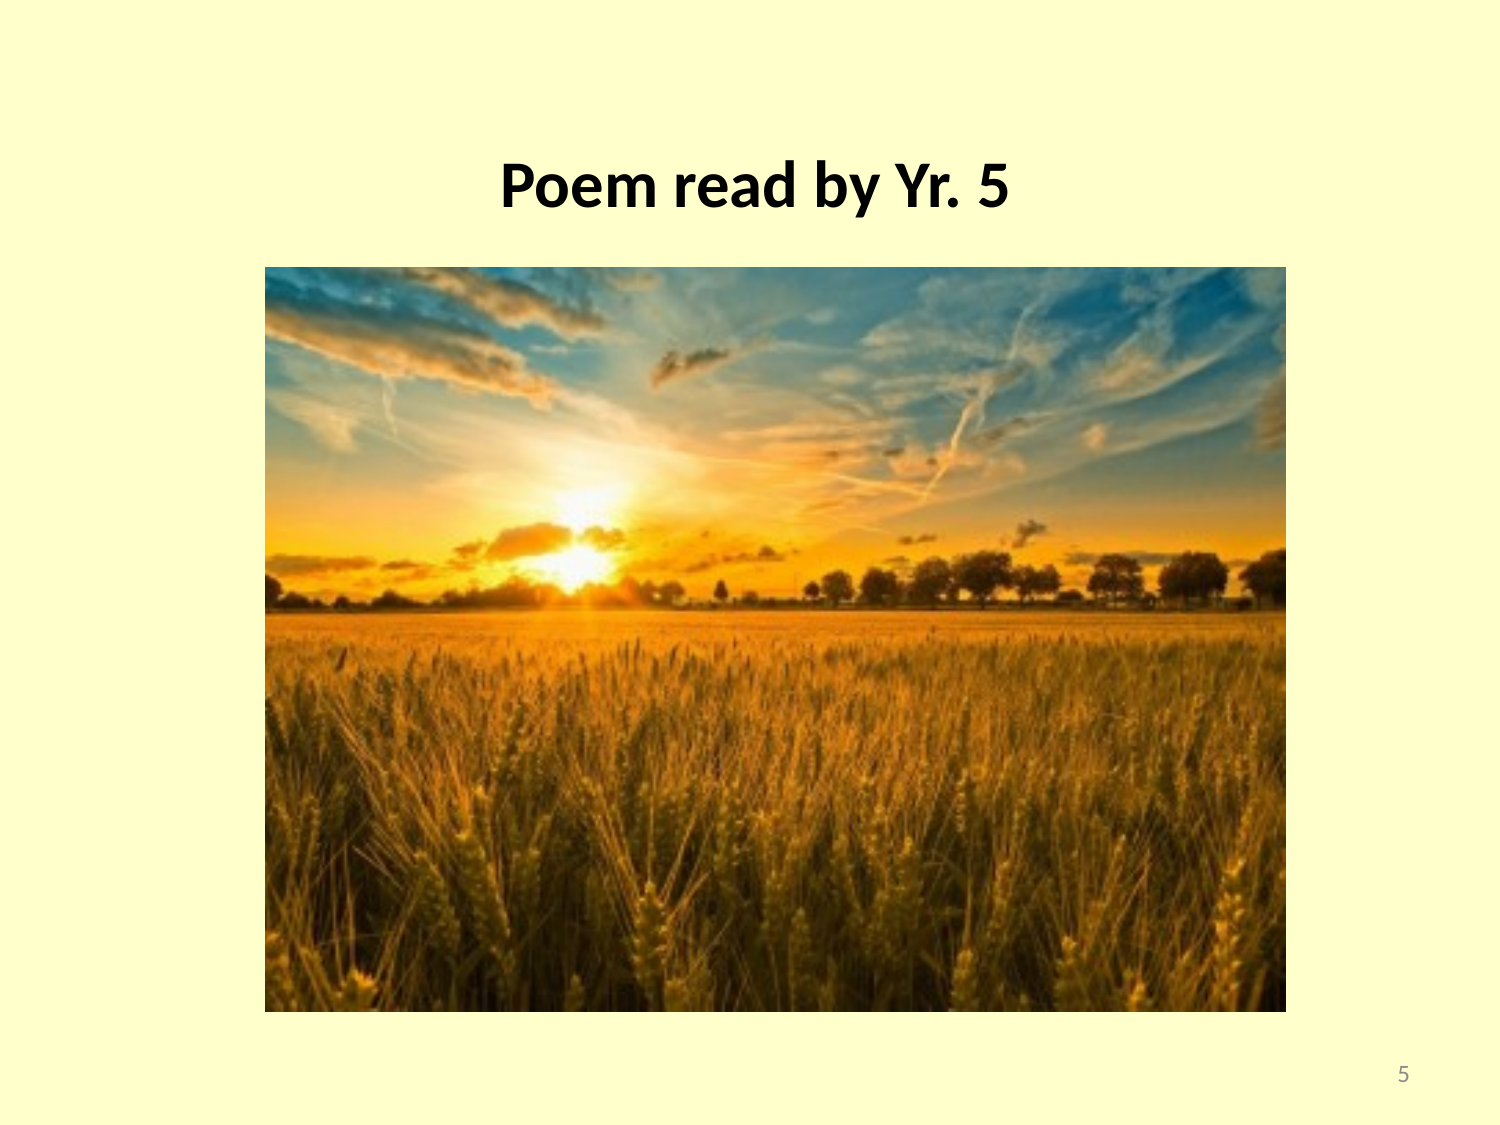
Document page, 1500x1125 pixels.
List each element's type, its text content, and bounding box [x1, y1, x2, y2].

slide_number 5 [1074, 1042, 1425, 1103]
picture [265, 266, 1286, 1012]
text_box Poem read by Yr. 5 [112, 78, 1400, 498]
